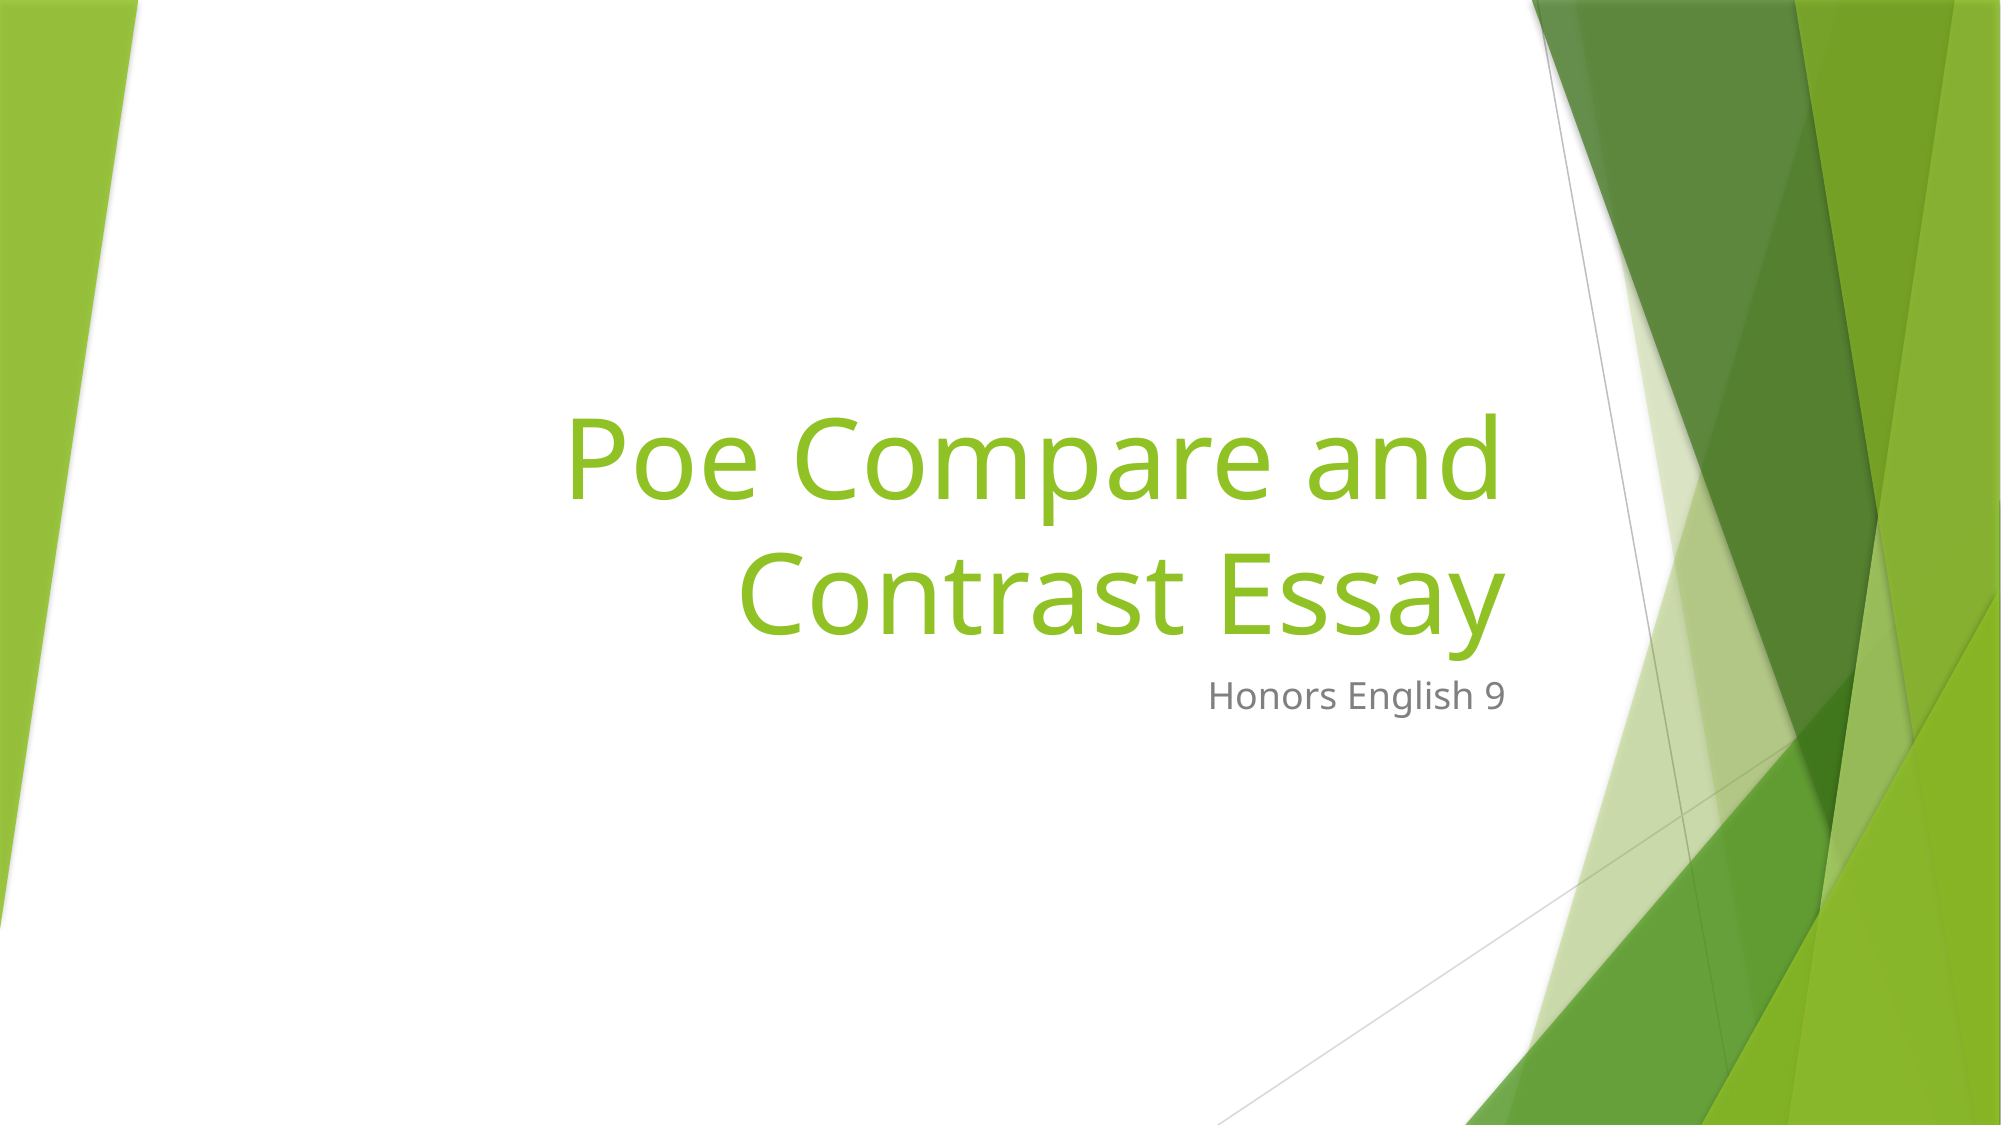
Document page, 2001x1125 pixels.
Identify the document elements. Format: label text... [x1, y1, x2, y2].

title Poe Compare and Contrast Essay [247, 394, 1522, 664]
subtitle Honors English 9 [247, 664, 1522, 845]
